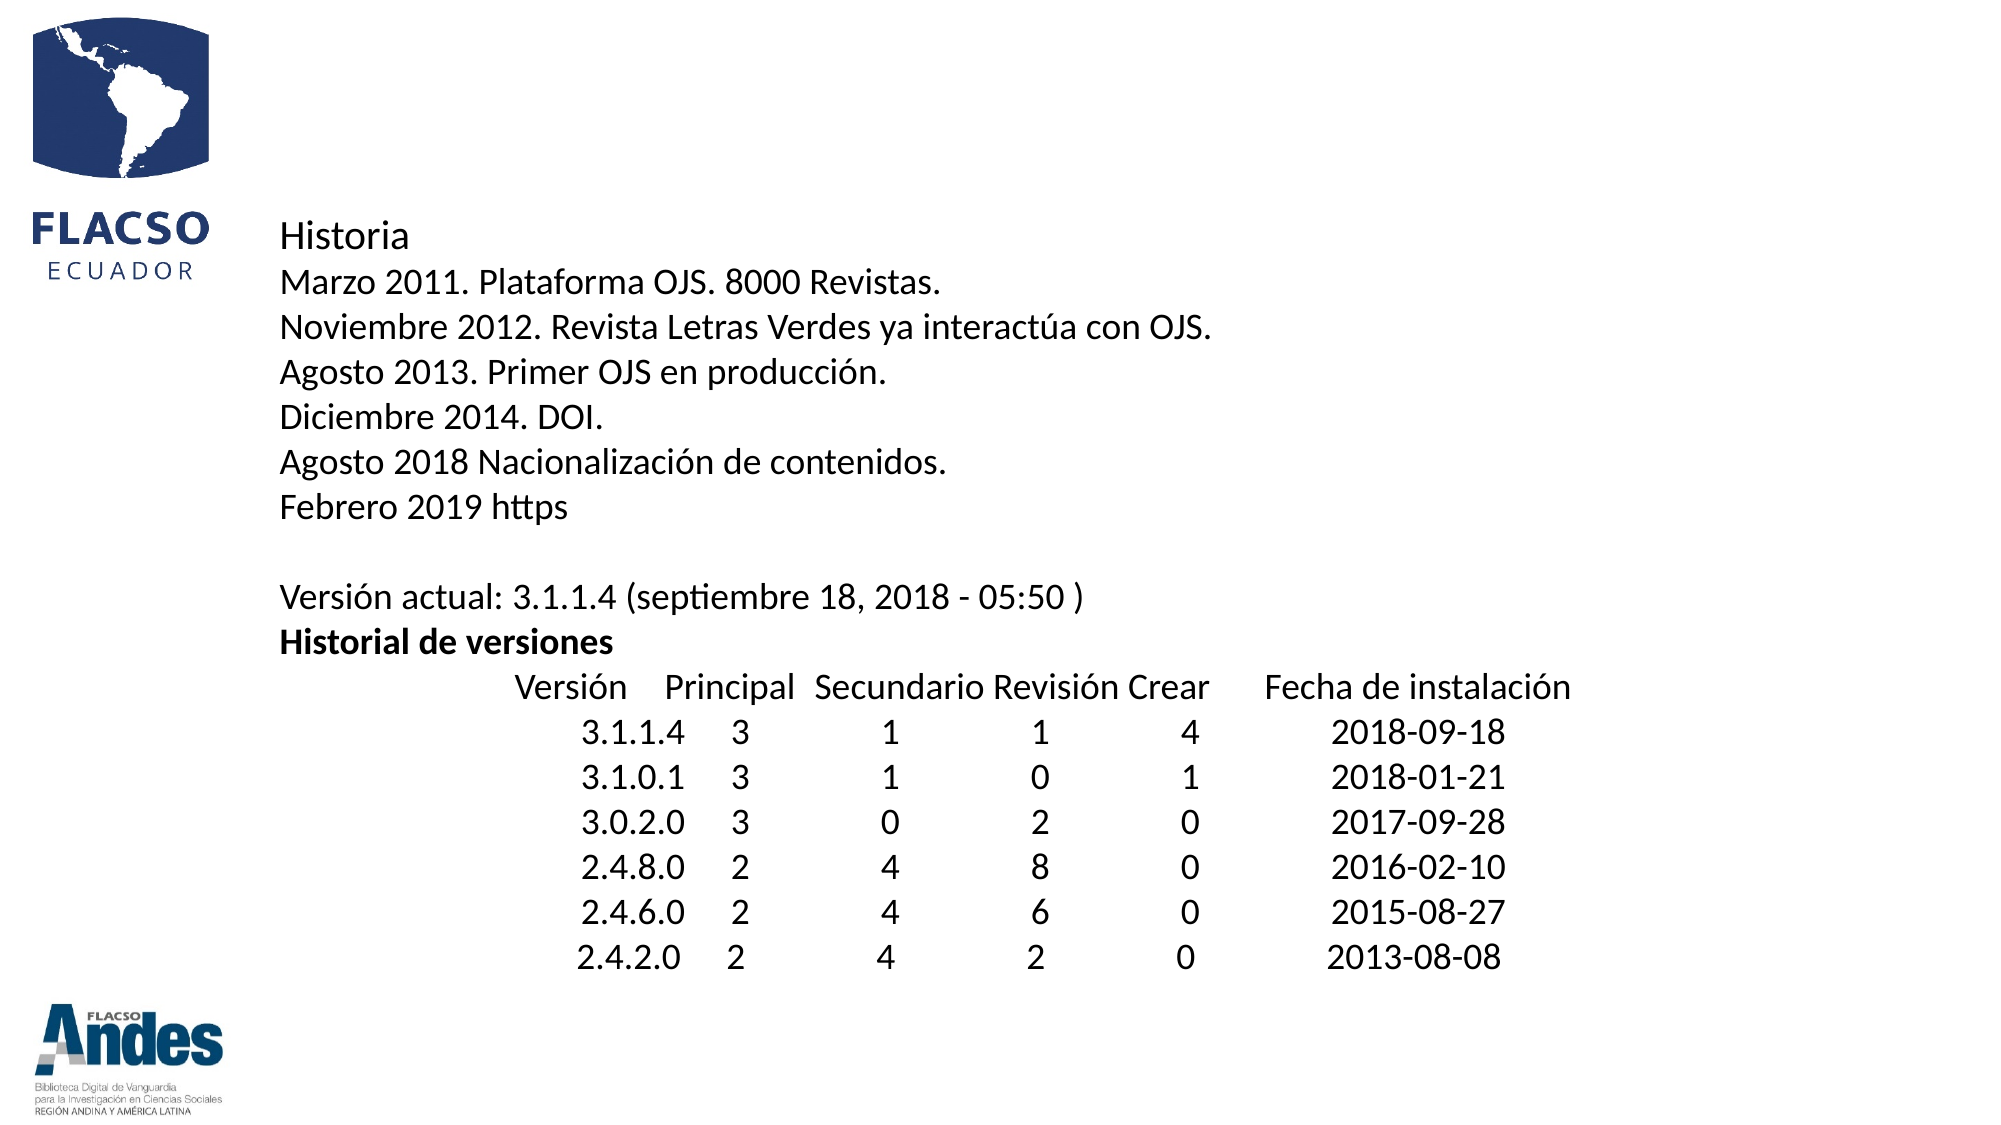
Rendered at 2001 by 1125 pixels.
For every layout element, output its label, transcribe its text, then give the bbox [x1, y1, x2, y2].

picture [0, 990, 257, 1125]
picture [12, 2, 233, 299]
text_box Historia Marzo 2011. Plataforma OJS. 8000 Revistas. Noviembre 2012. Revista Letras Verdes ya interactúa con OJS. Agosto 2013. Primer OJS en producción. Diciembre 2014. DOI. Agosto 2018 Nacionalización de contenidos. Febrero 2019 https Versión actual: 3.1.1.4 (septiembre 18, 2018 - 05:50 ) Historial de versiones Versión Principal Secundario Revisión Crear Fecha de instalación 3.1.1.4 3 1 1 4 2018-09-18 3.1.0.1 3 1 0 1 2018-01-21 3.0.2.0 3 0 2 0 2017-09-28 2.4.8.0 2 4 8 0 2016-02-10 2.4.6.0 2 4 6 0 2015-08-27 2.4.2.0 2 4 2 0 2013-08-08 [264, 200, 1822, 1030]
